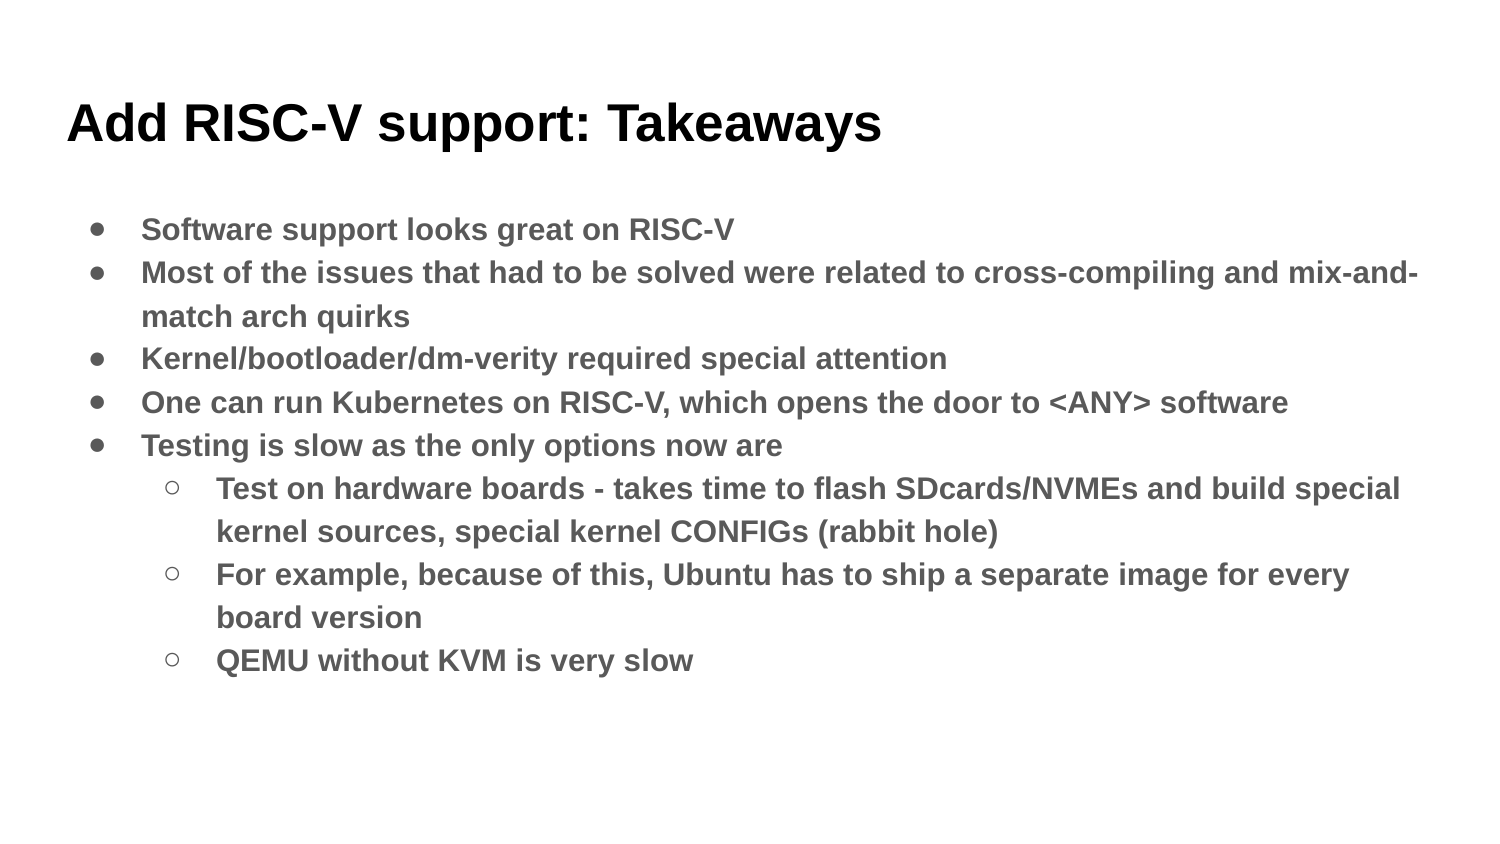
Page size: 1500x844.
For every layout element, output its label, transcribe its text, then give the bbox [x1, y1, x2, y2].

title Add RISC-V support: Takeaways [51, 72, 1449, 167]
list Software support looks great on RISC-V Most of the issues that had to be solved were related to cross-compiling and mix-and-match arch quirks Kernel/bootloader/dm-verity required special attention One can run Kubernetes on RISC-V, which opens the door to <ANY> software Testing is slow as the only options now are Test on hardware boards - takes time to flash SDcards/NVMEs and build special kernel sources, special kernel CONFIGs (rabbit hole) For example, because of this, Ubuntu has to ship a separate image for every board version QEMU without KVM is very slow [51, 189, 1449, 750]
